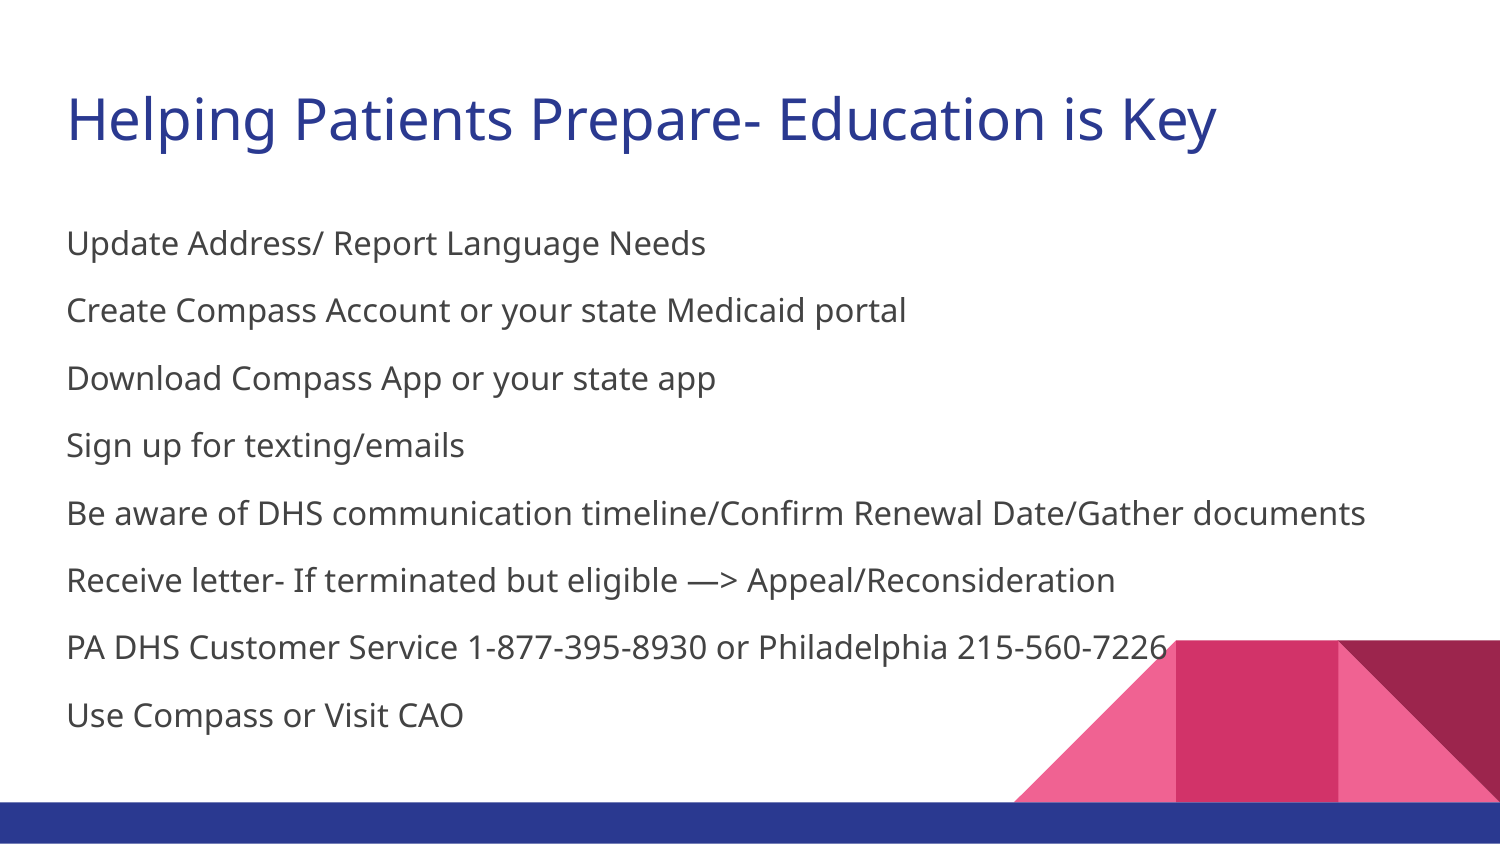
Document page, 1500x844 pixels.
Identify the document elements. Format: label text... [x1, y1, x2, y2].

list Update Address/ Report Language Needs Create Compass Account or your state Medicaid portal Download Compass App or your state app Sign up for texting/emails Be aware of DHS communication timeline/Confirm Renewal Date/Gather documents Receive letter- If terminated but eligible —> Appeal/Reconsideration PA DHS Customer Service 1-877-395-8930 or Philadelphia 215-560-7226 Use Compass or Visit CAO [51, 201, 1449, 750]
title Helping Patients Prepare- Education is Key [51, 67, 1449, 167]
